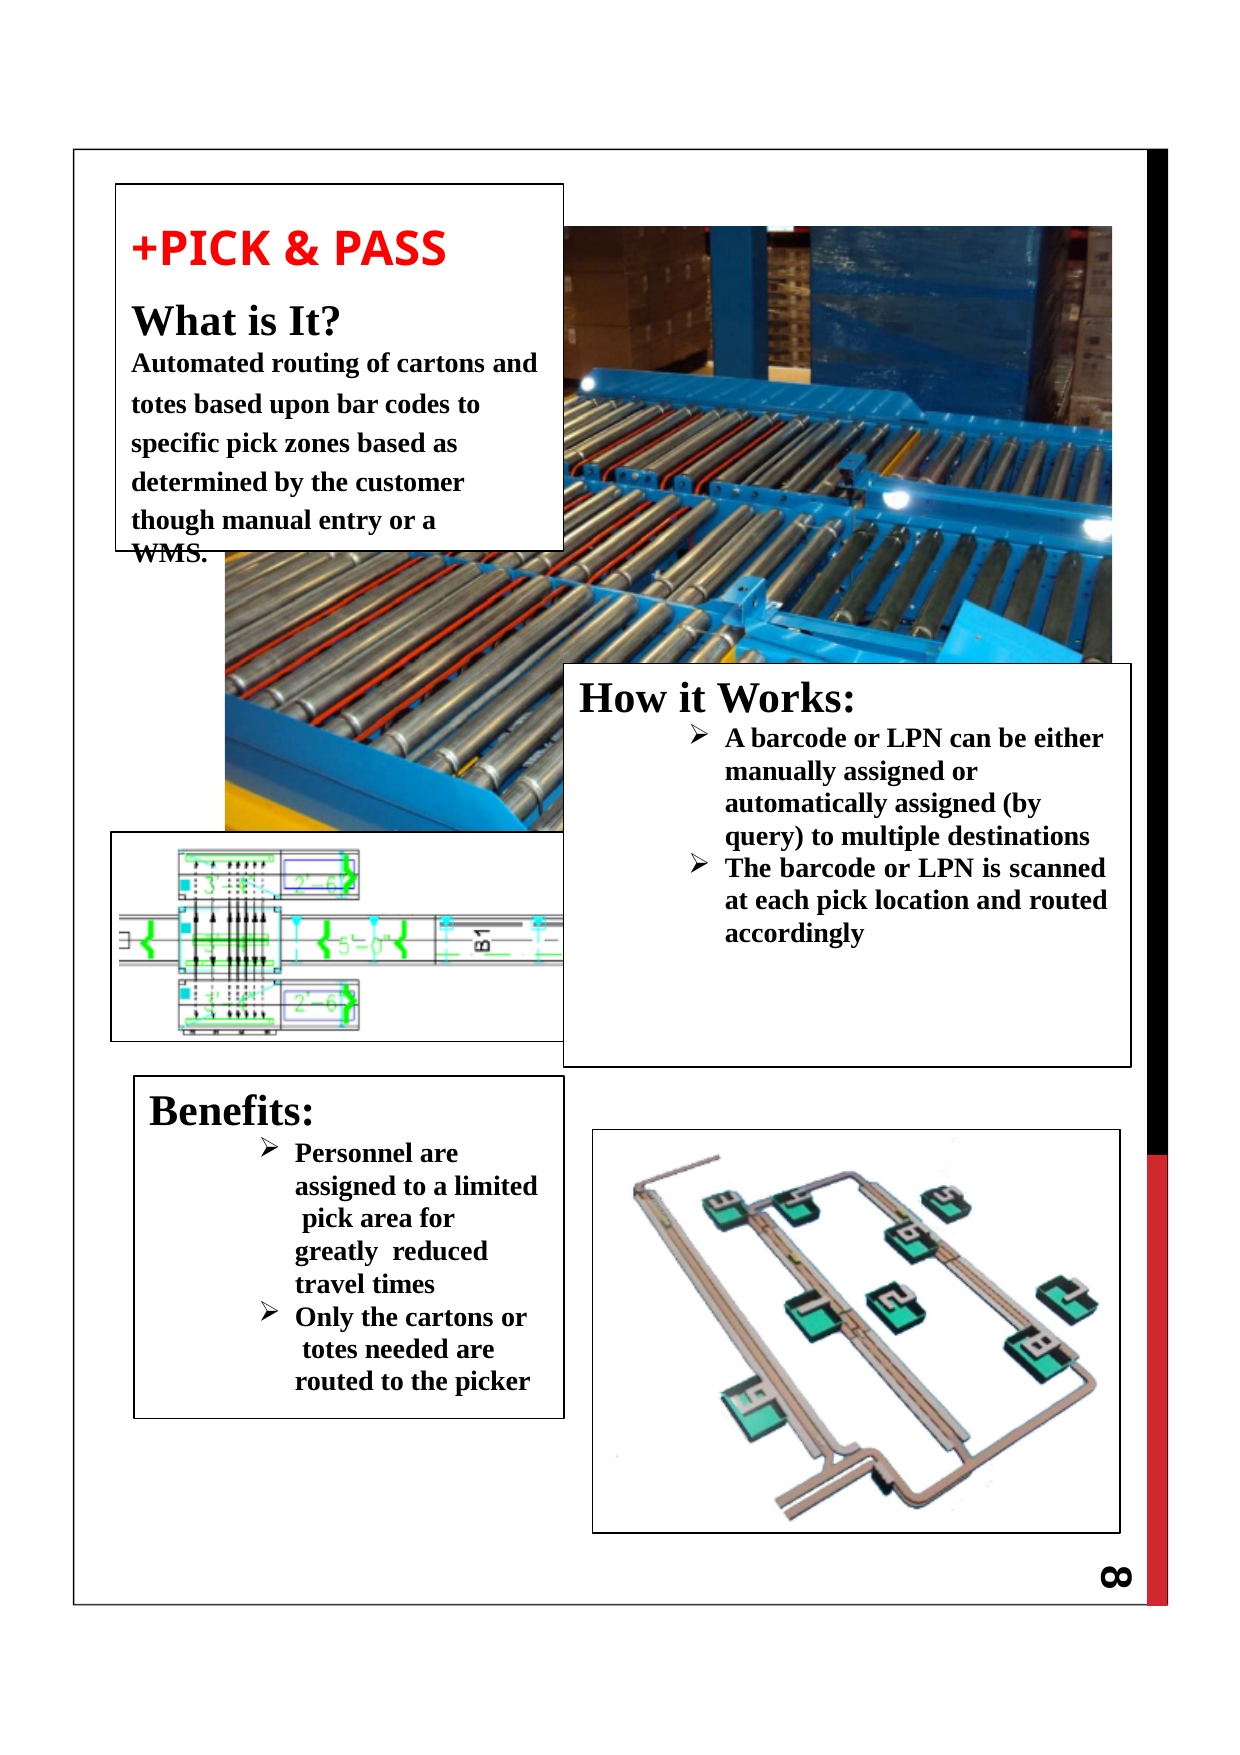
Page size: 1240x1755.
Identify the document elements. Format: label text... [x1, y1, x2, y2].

text_box [607, 1137, 1119, 1525]
text_box [115, 183, 564, 551]
text_box [224, 226, 1113, 832]
text_box How it Works: A barcode or LPN can be either manually assigned or automatically assigned (by query) to multiple destinations The barcode or LPN is scanned at each pick location and routed accordingly [563, 666, 1132, 949]
text_box 8 [1089, 1563, 1144, 1593]
text_box [592, 1129, 1120, 1533]
title +PICK & PASS [128, 214, 517, 289]
text_box [119, 847, 563, 1039]
text_box [563, 949, 1132, 1067]
text_box Benefits: Personnel are assigned to a limited pick area for greatly reduced travel times Only the cartons or totes needed are routed to the picker [133, 1078, 564, 1397]
text_box [133, 1397, 564, 1419]
text_box [110, 832, 563, 1042]
text_box What is It? Automated routing of cartons and totes based upon bar codes to specific pick zones based as determined by the customer though manual entry or a WMS. [128, 289, 546, 569]
